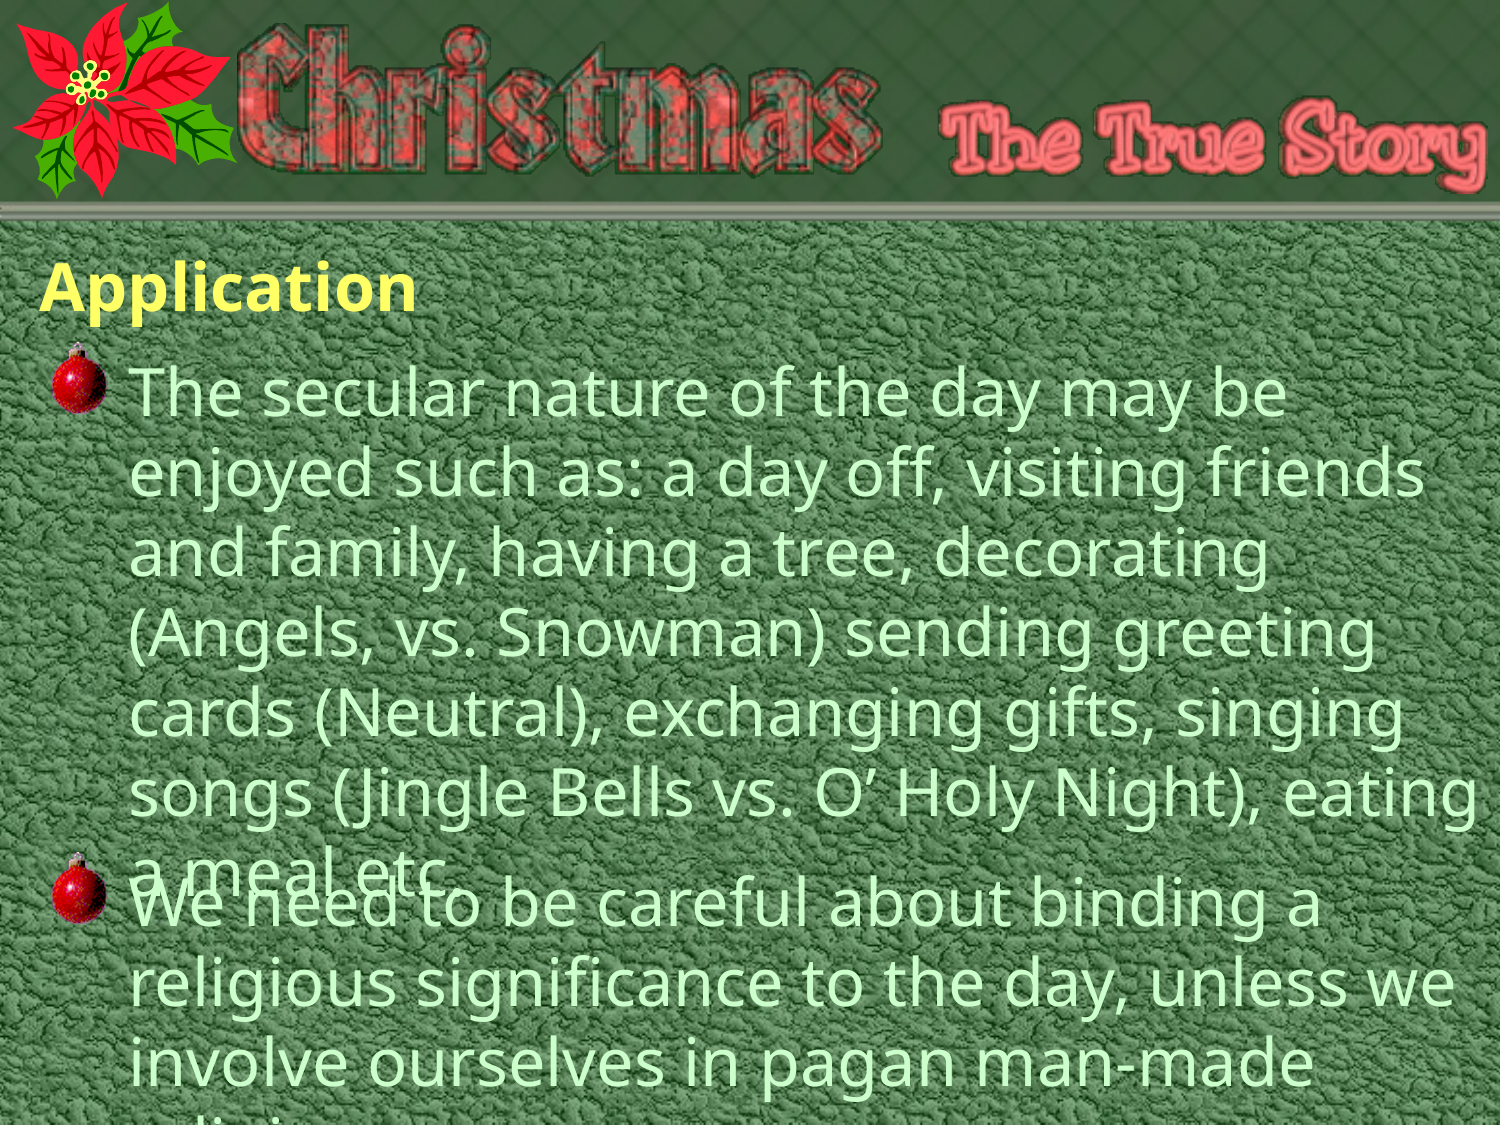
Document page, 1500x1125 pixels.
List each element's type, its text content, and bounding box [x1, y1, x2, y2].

text_box Application [24, 237, 1475, 333]
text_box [49, 852, 1500, 1108]
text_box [49, 342, 1500, 838]
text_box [12, 0, 1488, 200]
picture [0, 0, 1500, 1125]
